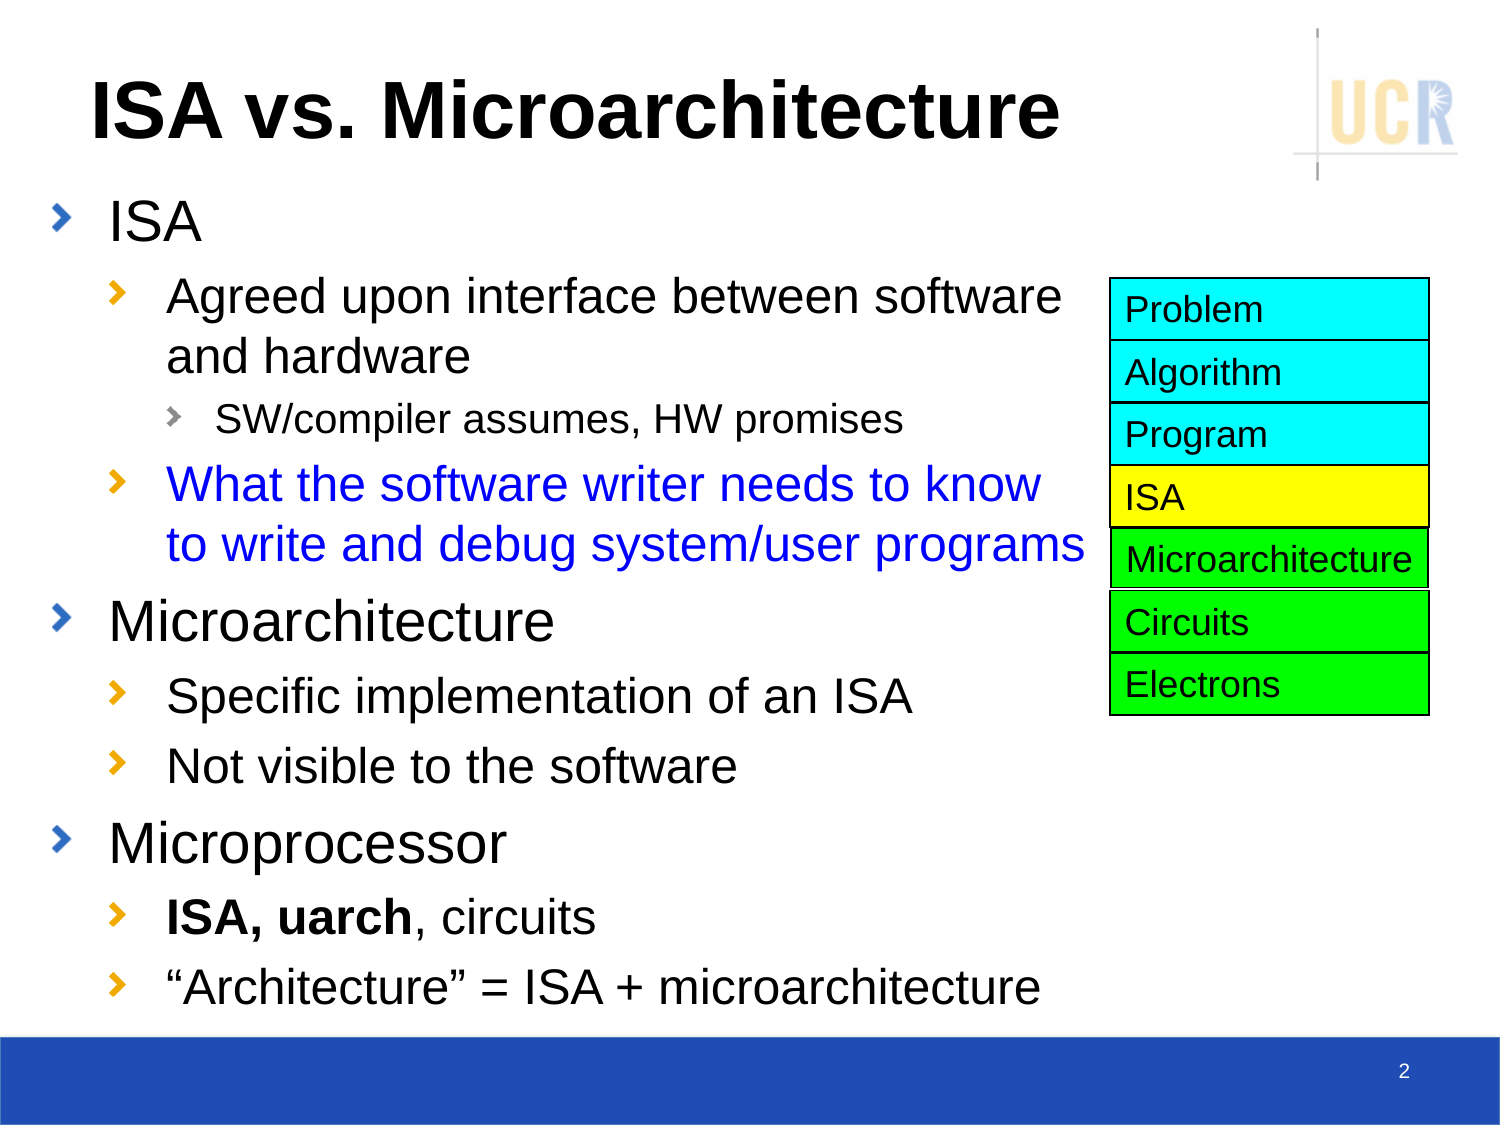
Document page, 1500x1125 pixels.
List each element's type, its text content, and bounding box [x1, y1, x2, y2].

text_box ISA [1109, 465, 1430, 528]
picture [109, 469, 128, 494]
picture [166, 406, 183, 427]
text_box Problem [1109, 278, 1430, 340]
picture [109, 750, 128, 776]
picture [109, 680, 128, 706]
text_box Electrons [1109, 653, 1430, 715]
picture [109, 902, 128, 927]
picture [52, 825, 75, 854]
list ISA Agreed upon interface between software and hardware SW/compiler assumes, HW promises What the software writer needs to know to write and debug system/user programs Microarchitecture Specific implementation of an ISA Not visible to the software Microprocessor ISA, uarch, circuits “Architecture” = ISA + microarchitecture [37, 175, 1110, 976]
picture [109, 280, 128, 306]
text_box Circuits [1109, 590, 1430, 653]
slide_number 2 [1074, 1050, 1425, 1100]
text_box Algorithm [1109, 340, 1430, 403]
picture [1282, 0, 1500, 196]
title ISA vs. Microarchitecture [75, 37, 1469, 163]
picture [52, 203, 75, 233]
picture [109, 972, 128, 997]
text_box Microarchitecture [1111, 528, 1428, 588]
picture [52, 603, 75, 633]
text_box Program [1109, 403, 1430, 465]
